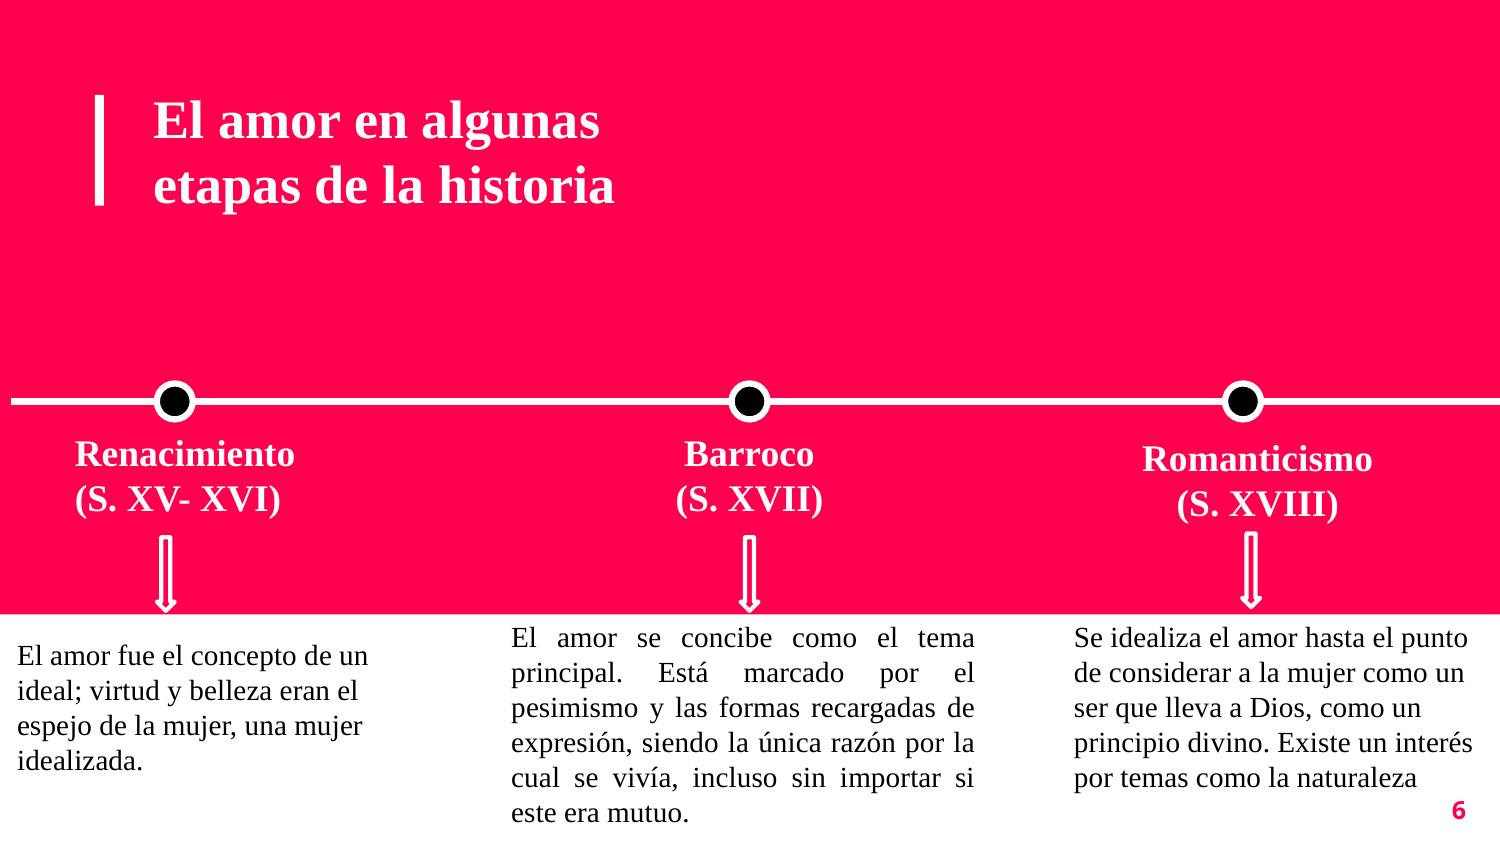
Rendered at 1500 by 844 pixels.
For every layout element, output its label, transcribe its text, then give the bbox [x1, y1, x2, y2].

text_box [1225, 383, 1261, 400]
title El amor en algunas etapas de la historia [138, 69, 668, 210]
text_box El amor fue el concepto de un ideal; virtud y belleza eran el espejo de la mujer, una mujer idealizada. [2, 628, 428, 786]
text_box Se idealiza el amor hasta el punto de considerar a la mujer como un ser que lleva a Dios, como un principio divino. Existe un interés por temas como la naturaleza [1059, 611, 1500, 803]
text_box Romanticismo (S. XVIII) [1119, 419, 1397, 487]
text_box Renacimiento (S. XV- XVI) [59, 414, 331, 482]
text_box [731, 383, 768, 400]
text_box [159, 410, 191, 414]
text_box [1227, 410, 1259, 419]
text_box [156, 537, 175, 611]
text_box Barroco (S. XVII) [652, 414, 847, 482]
text_box [1242, 533, 1261, 608]
slide_number ‹#› [1391, 803, 1482, 844]
text_box [733, 410, 766, 414]
text_box [740, 537, 759, 611]
text_box El amor se concibe como el tema principal. Está marcado por el pesimismo y las formas recargadas de expresión, siendo la única razón por la cual se vivía, incluso sin importar si este era mutuo. [496, 611, 991, 839]
text_box [156, 383, 193, 400]
